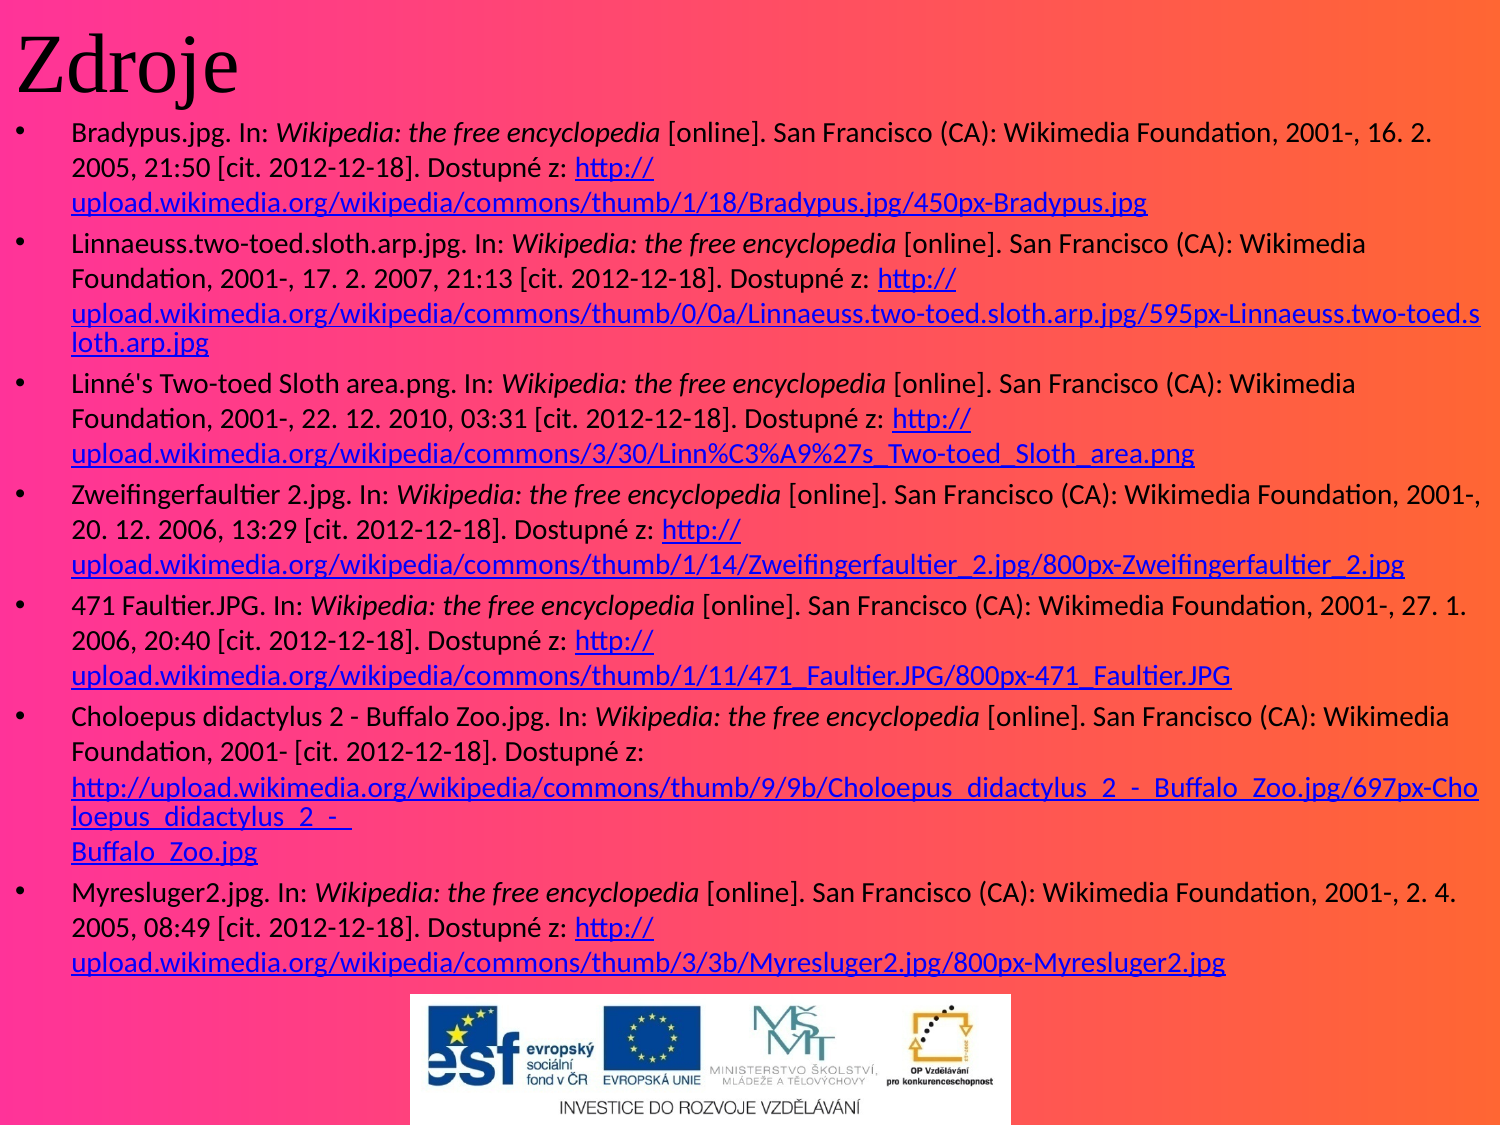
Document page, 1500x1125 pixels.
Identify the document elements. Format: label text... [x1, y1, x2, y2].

list Bradypus.jpg. In: Wikipedia: the free encyclopedia [online]. San Francisco (CA): Wikimedia Foundation, 2001-, 16. 2. 2005, 21:50 [cit. 2012-12-18]. Dostupné z: http://upload.wikimedia.org/wikipedia/commons/thumb/1/18/Bradypus.jpg/450px-Bradypus.jpg Linnaeuss.two-toed.sloth.arp.jpg. In: Wikipedia: the free encyclopedia [online]. San Francisco (CA): Wikimedia Foundation, 2001-, 17. 2. 2007, 21:13 [cit. 2012-12-18]. Dostupné z: http://upload.wikimedia.org/wikipedia/commons/thumb/0/0a/Linnaeuss.two-toed.sloth.arp.jpg/595px-Linnaeuss.two-toed.sloth.arp.jpg Linné's Two-toed Sloth area.png. In: Wikipedia: the free encyclopedia [online]. San Francisco (CA): Wikimedia Foundation, 2001-, 22. 12. 2010, 03:31 [cit. 2012-12-18]. Dostupné z: http://upload.wikimedia.org/wikipedia/commons/3/30/Linn%C3%A9%27s_Two-toed_Sloth_area.png Zweifingerfaultier 2.jpg. In: Wikipedia: the free encyclopedia [online]. San Francisco (CA): Wikimedia Foundation, 2001-, 20. 12. 2006, 13:29 [cit. 2012-12-18]. Dostupné z: http://upload.wikimedia.org/wikipedia/commons/thumb/1/14/Zweifingerfaultier_2.jpg/800px-Zweifingerfaultier_2.jpg 471 Faultier.JPG. In: Wikipedia: the free encyclopedia [online]. San Francisco (CA): Wikimedia Foundation, 2001-, 27. 1. 2006, 20:40 [cit. 2012-12-18]. Dostupné z: http://upload.wikimedia.org/wikipedia/commons/thumb/1/11/471_Faultier.JPG/800px-471_Faultier.JPG Choloepus didactylus 2 - Buffalo Zoo.jpg. In: Wikipedia: the free encyclopedia [online]. San Francisco (CA): Wikimedia Foundation, 2001- [cit. 2012-12-18]. Dostupné z: http://upload.wikimedia.org/wikipedia/commons/thumb/9/9b/Choloepus_didactylus_2_-_Buffalo_Zoo.jpg/697px-Choloepus_didactylus_2_-_Buffalo_Zoo.jpg Myresluger2.jpg. In: Wikipedia: the free encyclopedia [online]. San Francisco (CA): Wikimedia Foundation, 2001-, 2. 4. 2005, 08:49 [cit. 2012-12-18]. Dostupné z: http://upload.wikimedia.org/wikipedia/commons/thumb/3/3b/Myresluger2.jpg/800px-Myresluger2.jpg [0, 105, 1500, 1125]
picture [409, 993, 1011, 1125]
title Zdroje [0, 0, 1350, 105]
